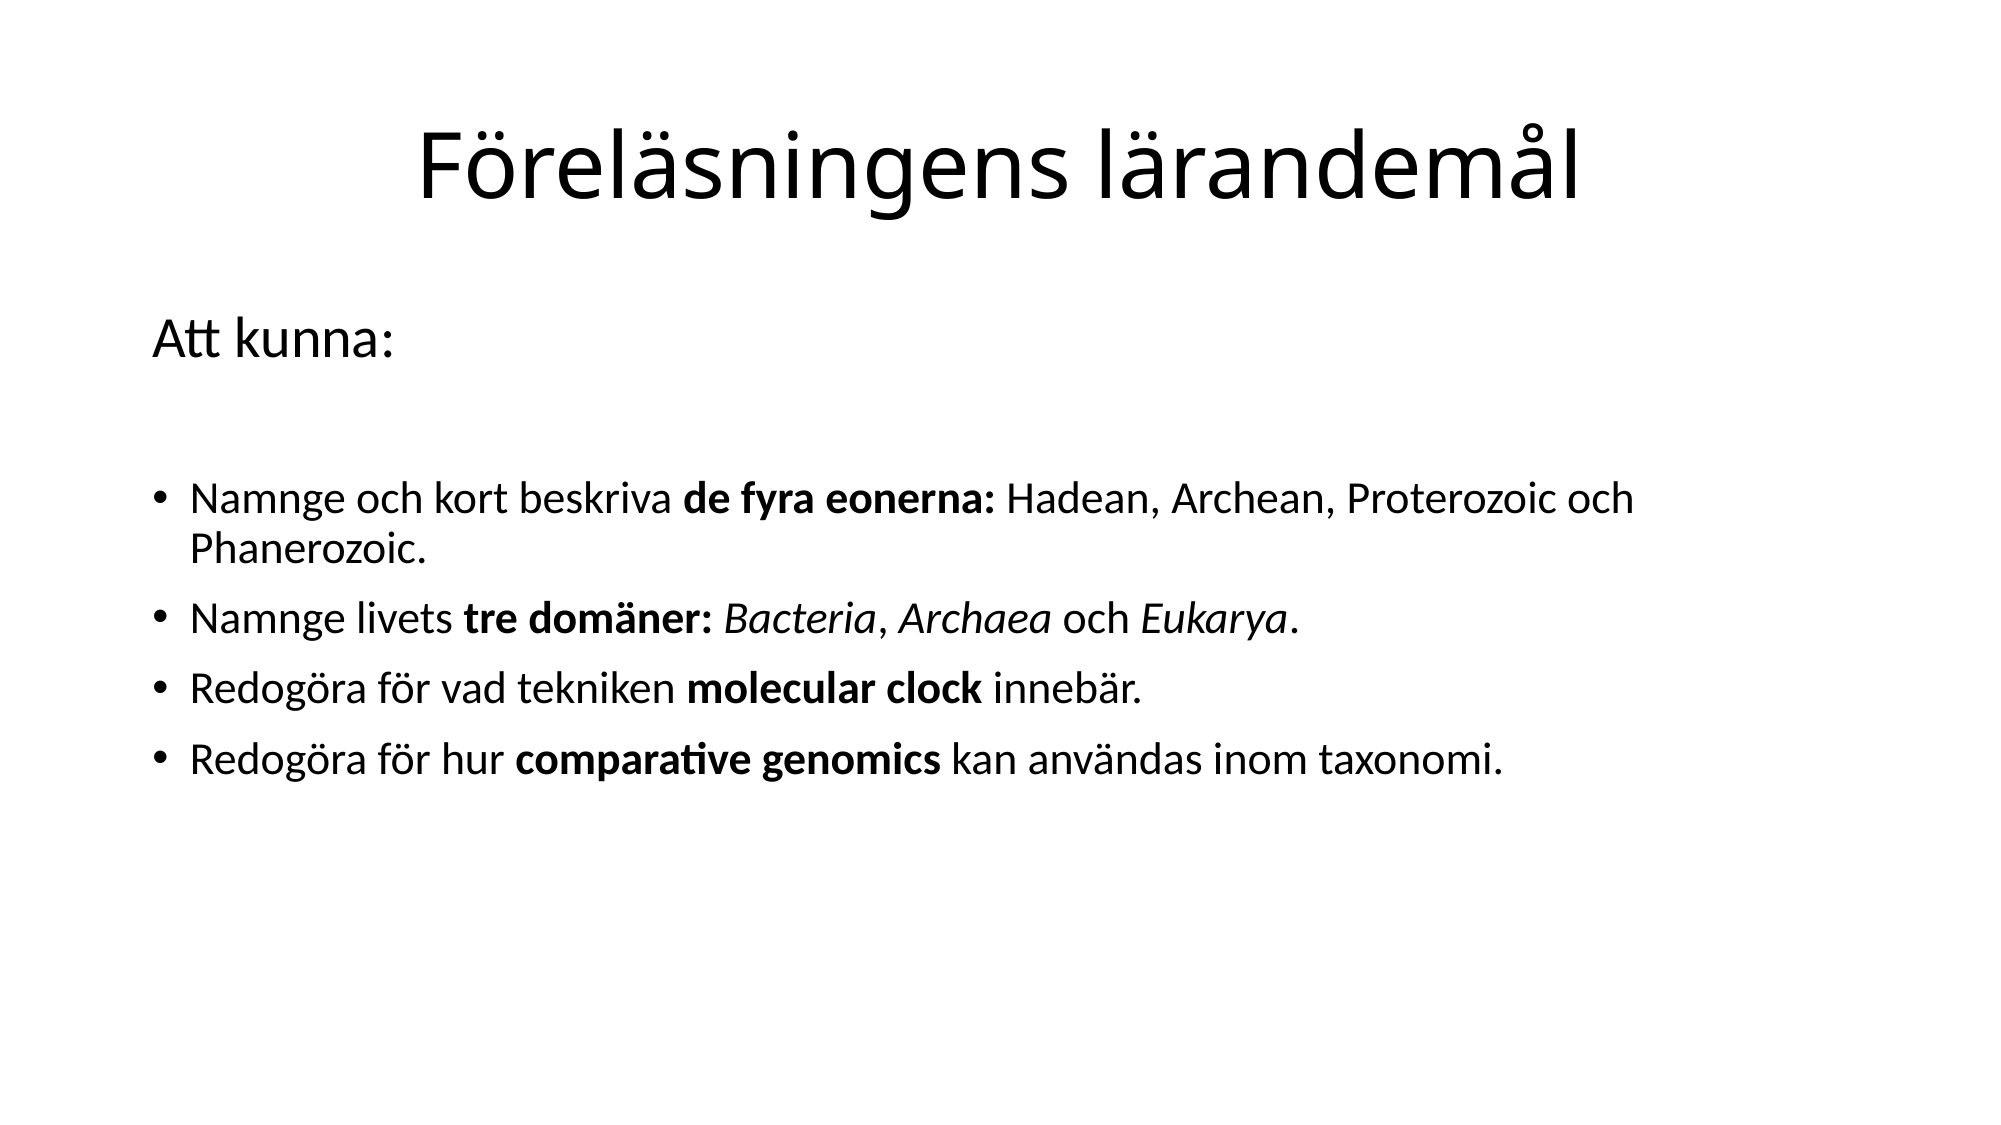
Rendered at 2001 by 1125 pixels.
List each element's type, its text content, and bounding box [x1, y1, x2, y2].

title Föreläsningens lärandemål [137, 59, 1863, 278]
list Att kunna: Namnge och kort beskriva de fyra eonerna: Hadean, Archean, Proterozoic och Phanerozoic. Namnge livets tre domäner: Bacteria, Archaea och Eukarya. Redogöra för vad tekniken molecular clock innebär. Redogöra för hur comparative genomics kan användas inom taxonomi. [137, 299, 1863, 1014]
